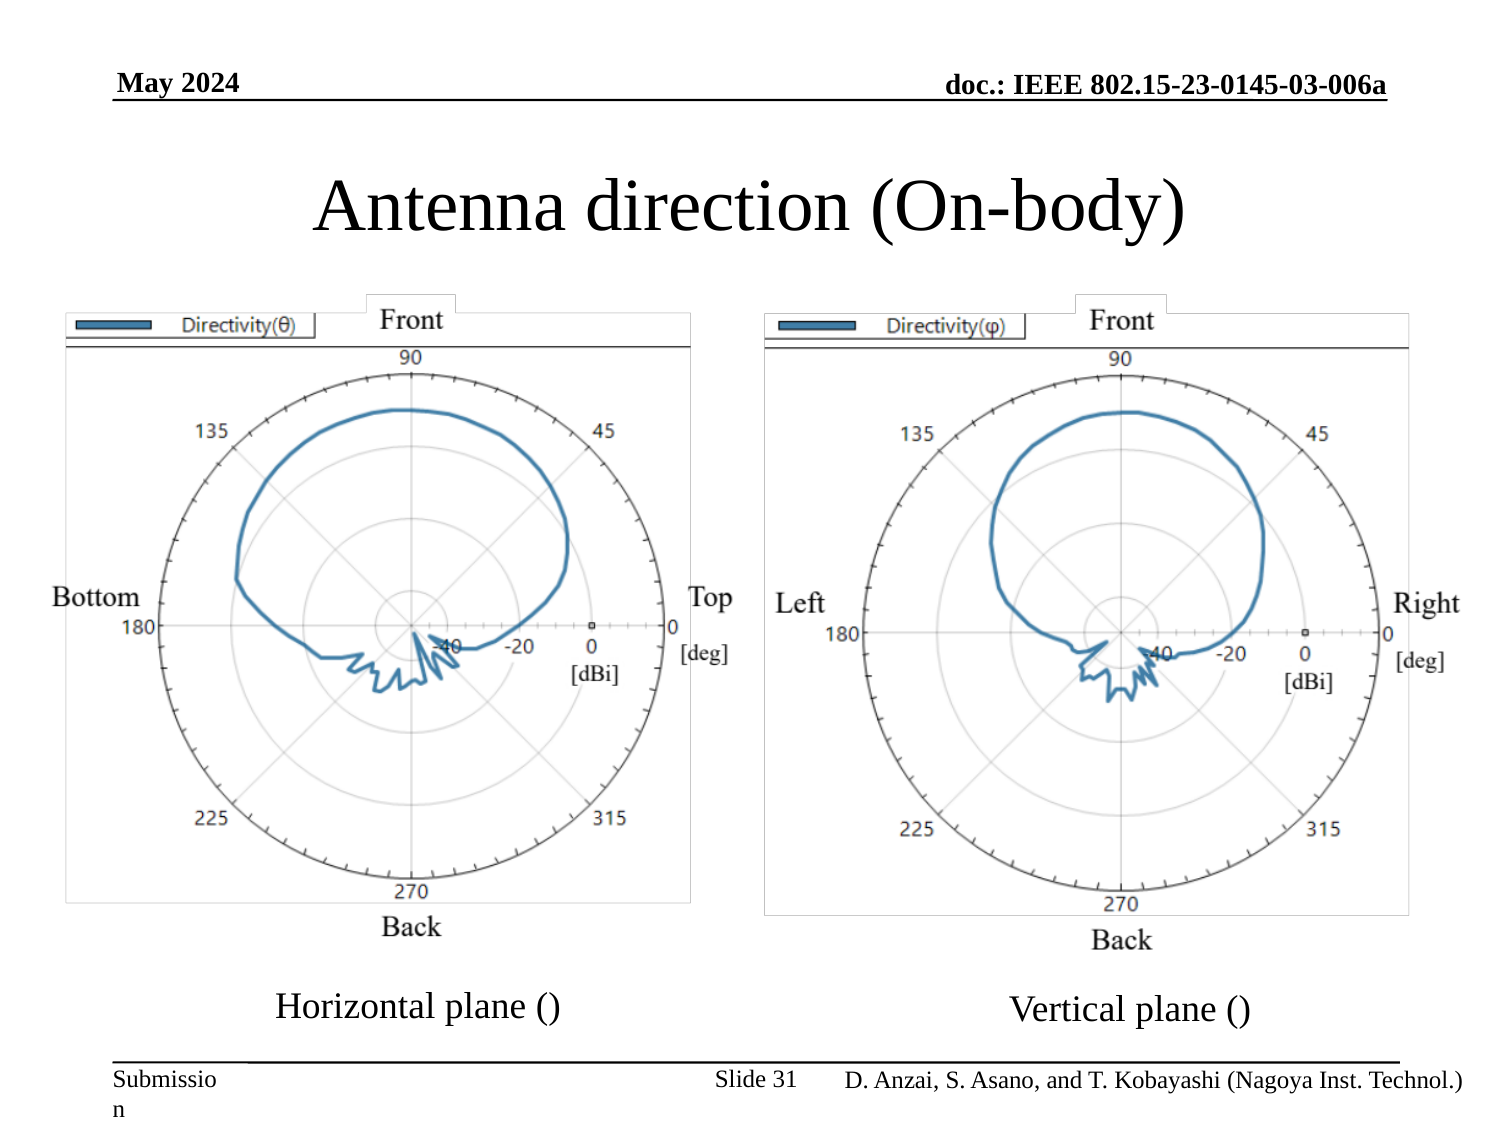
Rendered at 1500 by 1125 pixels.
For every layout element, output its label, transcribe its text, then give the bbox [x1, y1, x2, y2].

picture [756, 291, 1478, 974]
title Antenna direction (On-body) [112, 112, 1388, 288]
slide_number Slide 31 [712, 1062, 800, 1093]
picture [33, 291, 755, 960]
